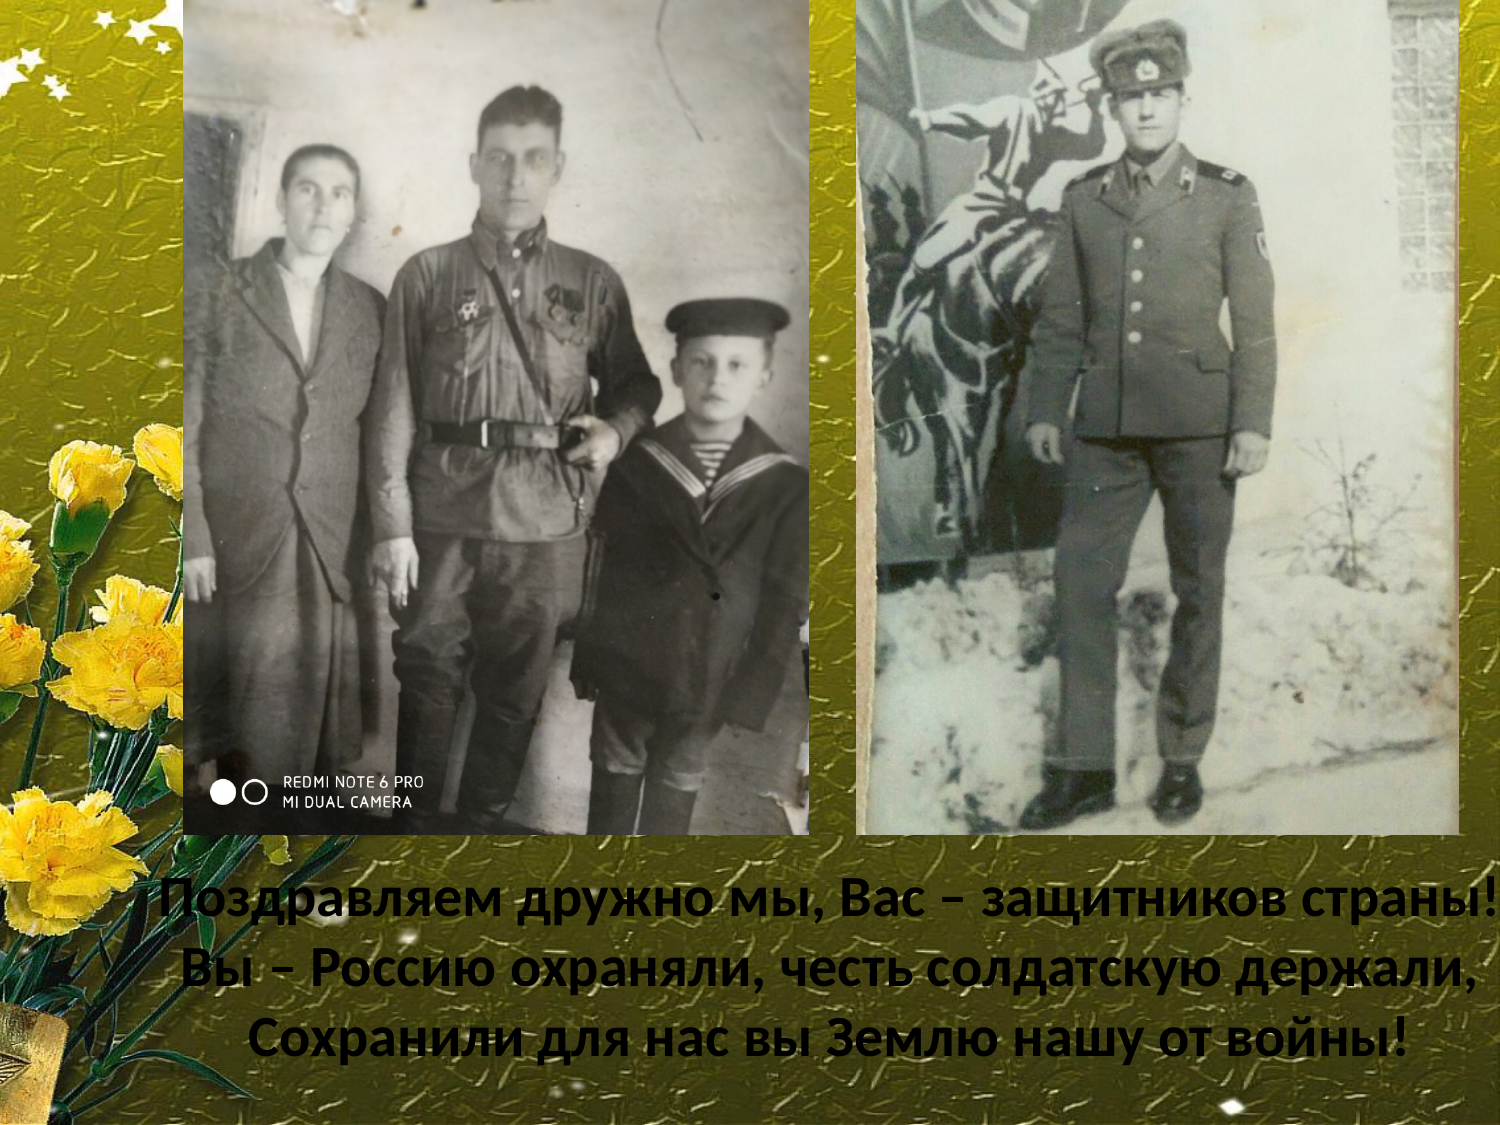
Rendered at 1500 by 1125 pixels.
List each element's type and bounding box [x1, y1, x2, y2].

list [856, 0, 1459, 835]
picture [0, 0, 1500, 1125]
